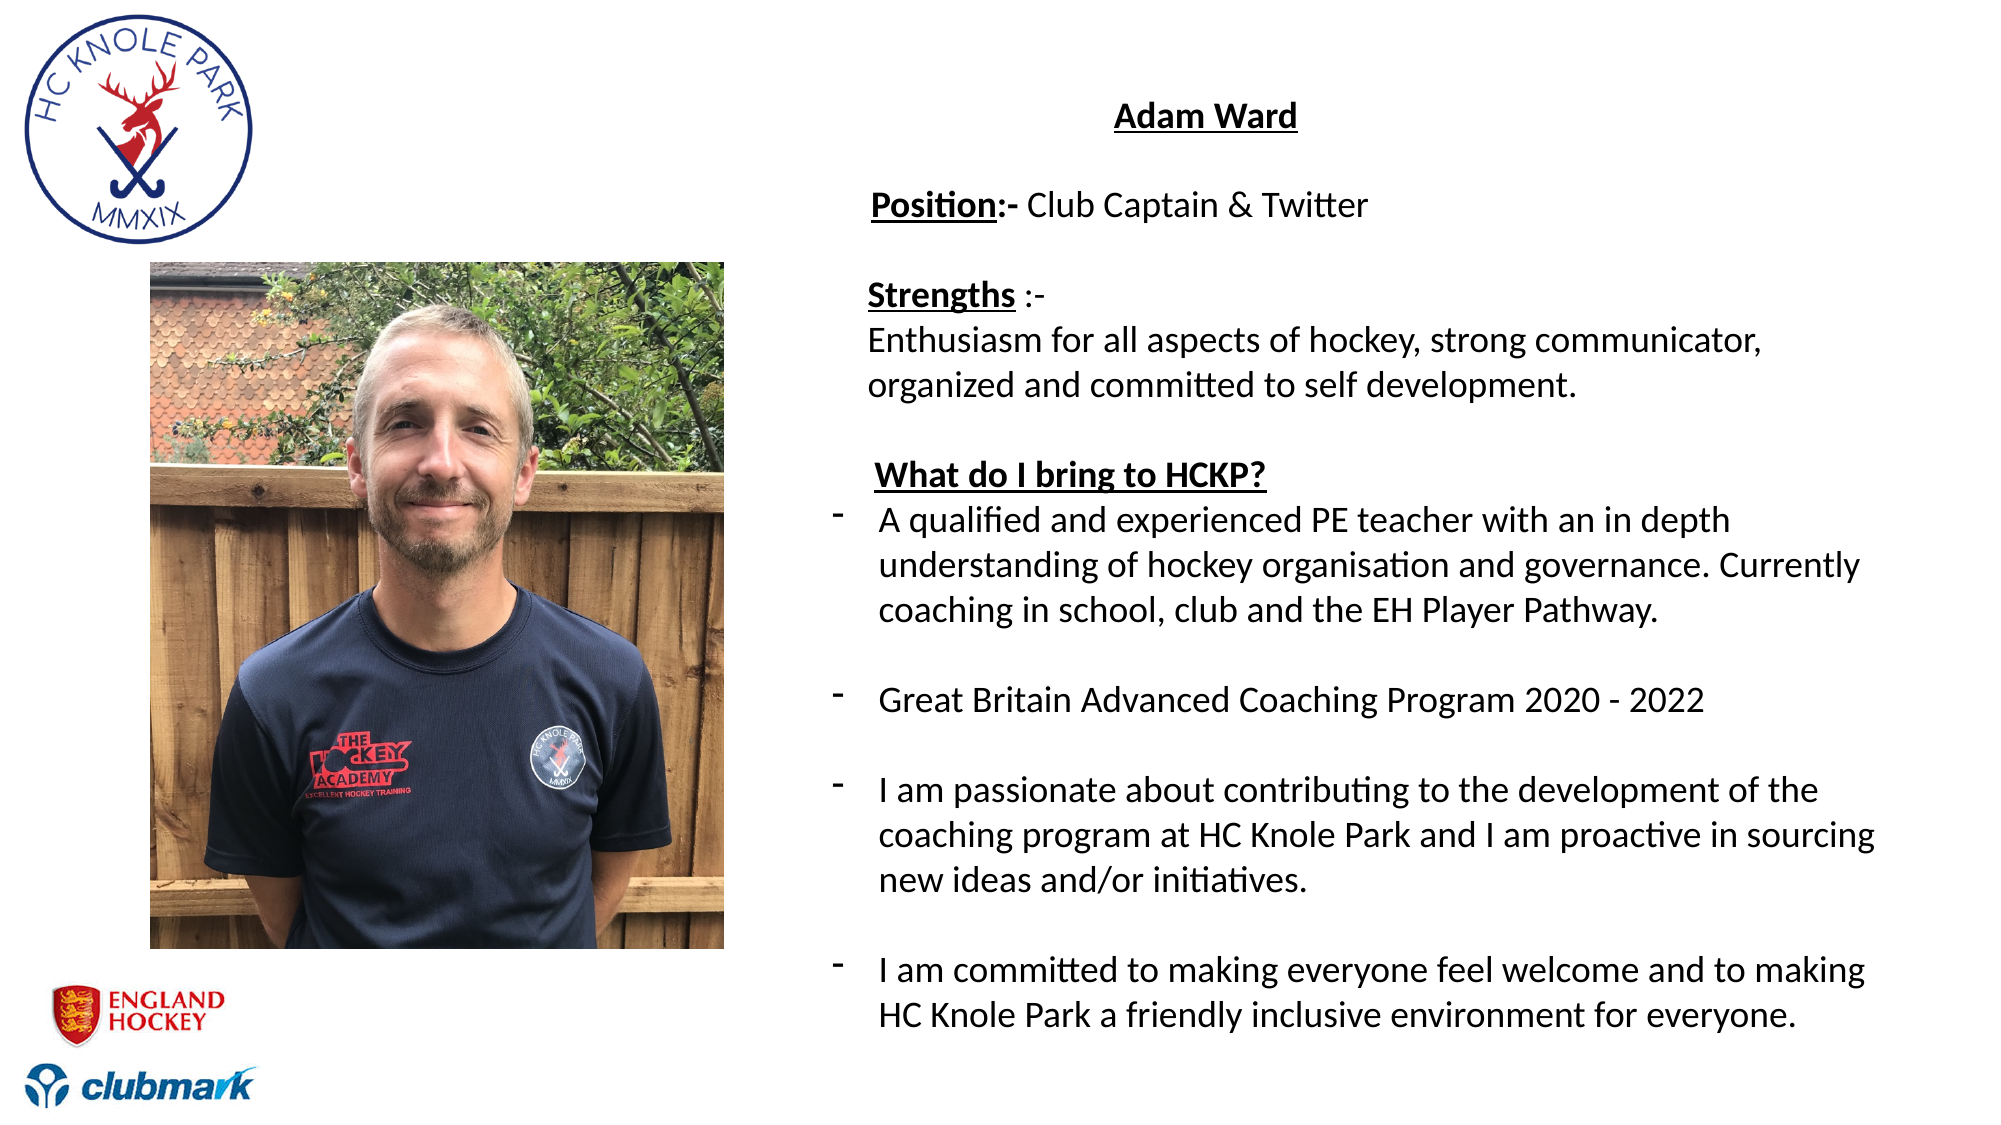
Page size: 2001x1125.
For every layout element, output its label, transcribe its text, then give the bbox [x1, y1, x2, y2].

text_box Strengths :- Enthusiasm for all aspects of hockey, strong communicator, organized and committed to self development. [852, 262, 1862, 413]
picture [149, 262, 724, 949]
text_box Position:- Club Captain & Twitter [856, 172, 1603, 233]
text_box What do I bring to HCKP? A qualified and experienced PE teacher with an in depth understanding of hockey organisation and governance. Currently coaching in school, club and the EH Player Pathway. Great Britain Advanced Coaching Program 2020 - 2022 I am passionate about contributing to the development of the coaching program at HC Knole Park and I am proactive in sourcing new ideas and/or initiatives. I am committed to making everyone feel welcome and to making HC Knole Park a friendly inclusive environment for everyone. [817, 442, 1902, 1088]
picture [0, 0, 294, 254]
picture [0, 972, 291, 1125]
text_box Adam Ward [1099, 83, 1360, 144]
